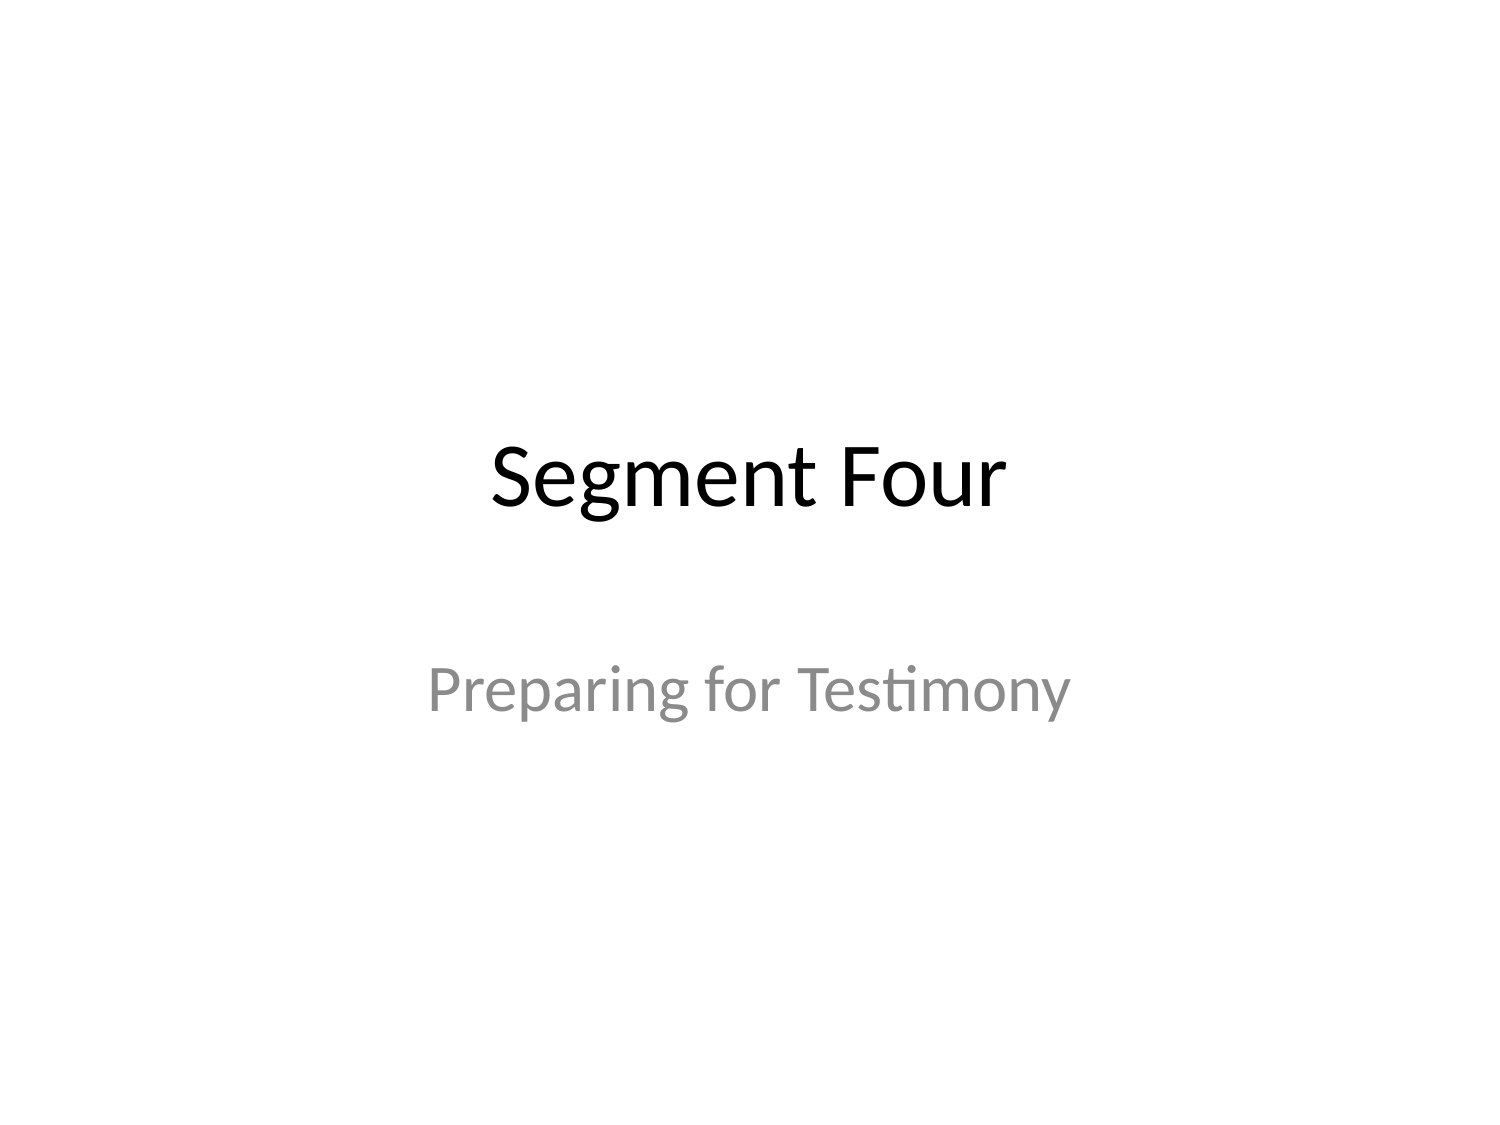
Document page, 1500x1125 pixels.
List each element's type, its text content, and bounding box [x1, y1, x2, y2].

title Segment Four [112, 349, 1388, 591]
subtitle Preparing for Testimony [225, 637, 1275, 925]
